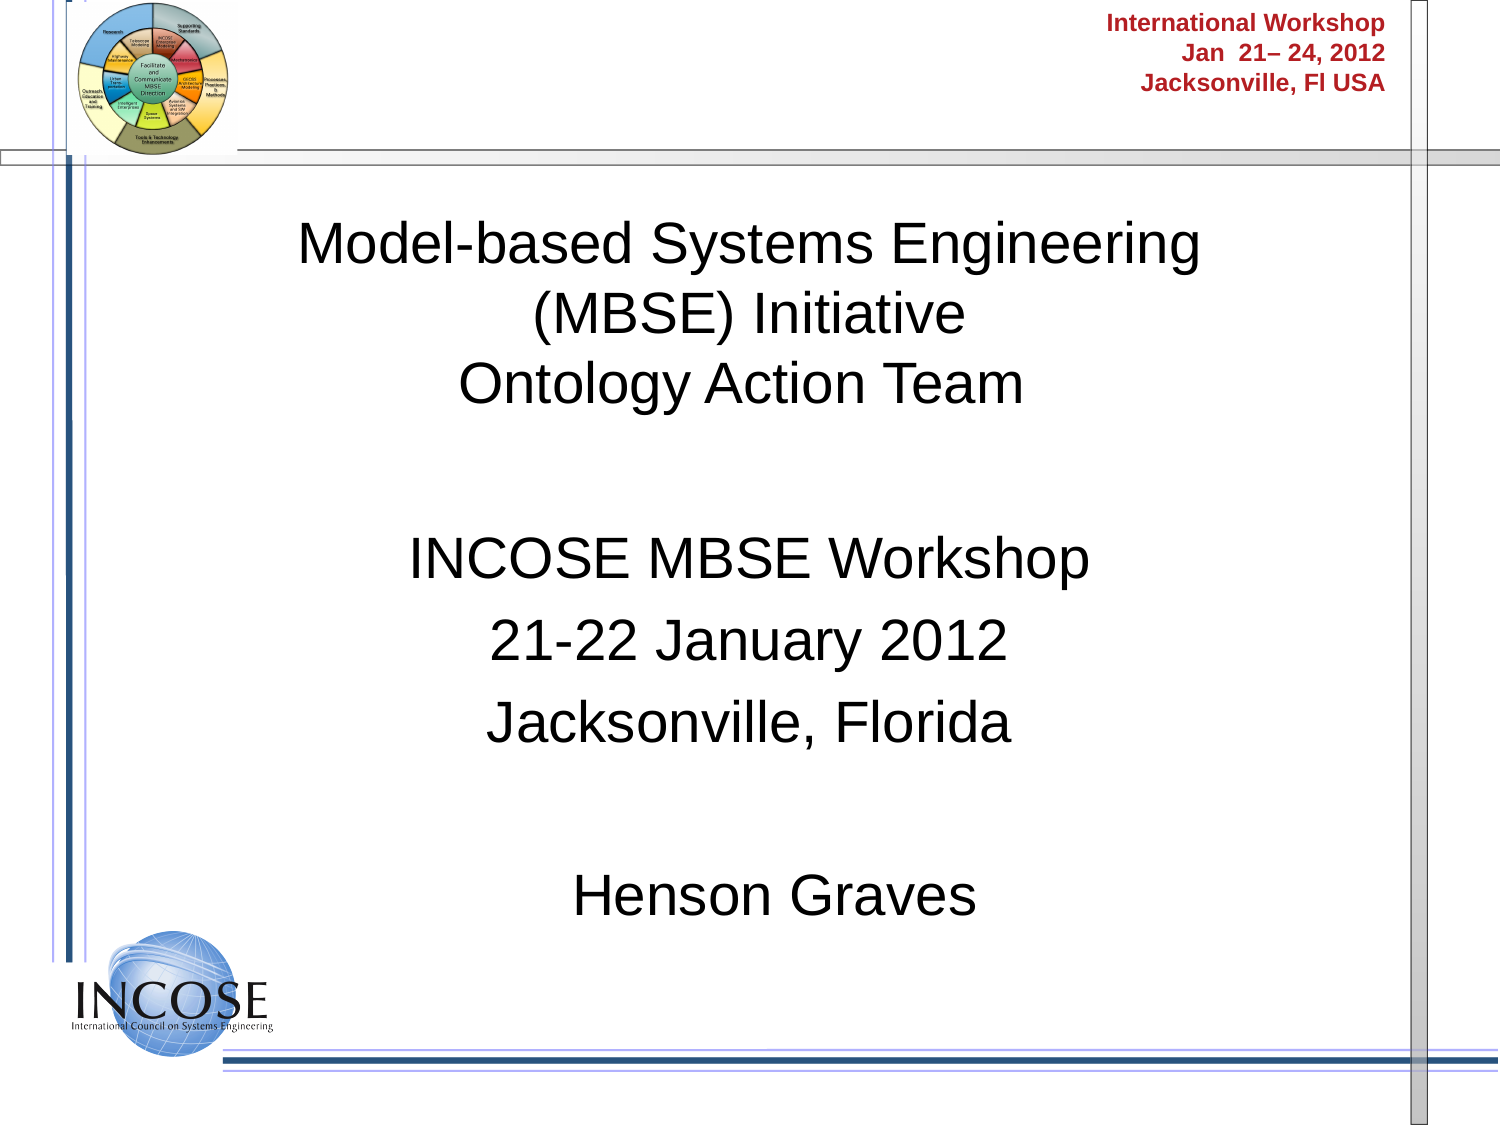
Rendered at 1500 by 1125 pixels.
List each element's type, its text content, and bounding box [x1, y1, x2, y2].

text_box Henson Graves [249, 849, 1300, 1038]
title Model-based Systems Engineering (MBSE) Initiative Ontology Action Team [112, 224, 1388, 467]
picture [72, 931, 273, 1057]
subtitle INCOSE MBSE Workshop 21-22 January 2012 Jacksonville, Florida [224, 512, 1276, 701]
